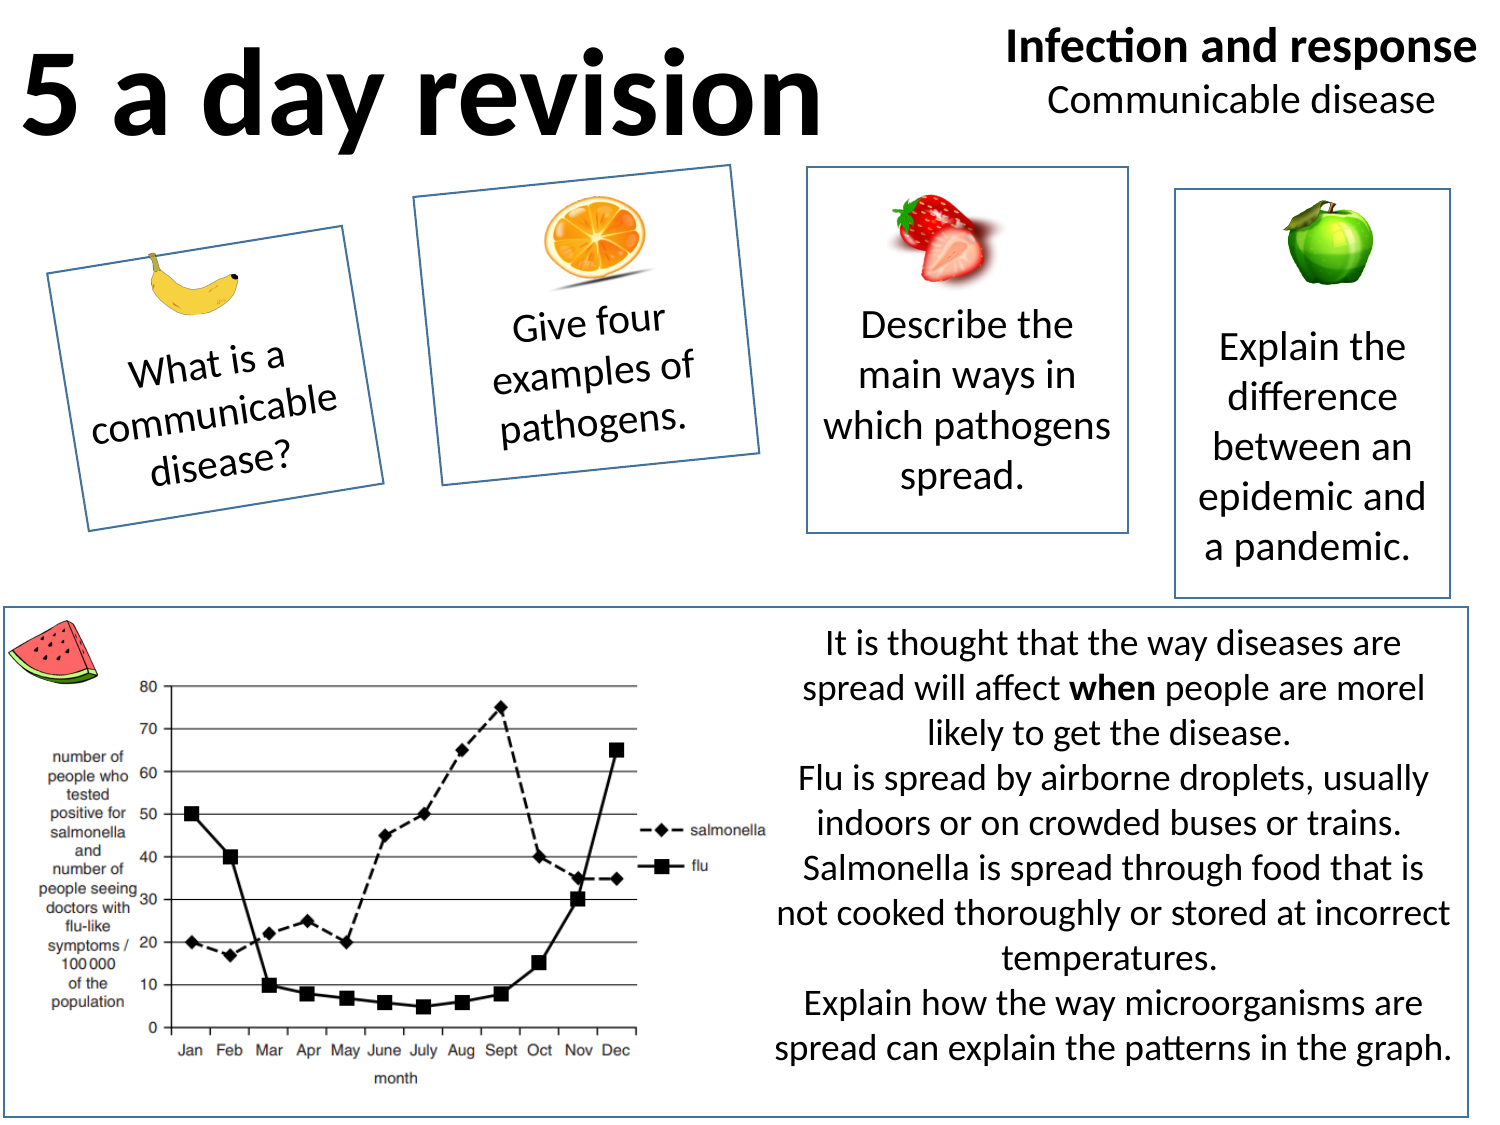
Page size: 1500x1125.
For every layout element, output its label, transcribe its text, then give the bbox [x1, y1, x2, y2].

text_box Why might heart valves need to be replaced? [412, 169, 743, 301]
picture [882, 184, 1014, 297]
text_box It is [3, 670, 1469, 1118]
text_box What is a communicable disease? [3, 300, 431, 572]
text_box It is thought that the way diseases are spread will affect when people are morel likely to get the disease. Flu is spread by airborne droplets, usually indoors or on crowded buses or trains. Salmonella is spread through food that is not cooked thoroughly or stored at incorrect temperatures. Explain how the way microorganisms are spread can explain the patterns in the graph. [759, 611, 1469, 1076]
text_box Give four examples of pathogens. [418, 272, 772, 512]
picture [1268, 192, 1383, 293]
picture [4, 608, 773, 1090]
text_box Explain the difference between an epidemic and a pandemic. [1174, 188, 1451, 599]
text_box It is [3, 606, 1469, 667]
picture [148, 243, 241, 319]
picture [521, 181, 678, 291]
text_box [46, 224, 356, 350]
text_box Infection and response Communicable disease [990, 4, 1493, 130]
text_box 5 a day revision [4, 3, 840, 169]
text_box Describe the main ways in which pathogens spread. [806, 166, 1129, 534]
